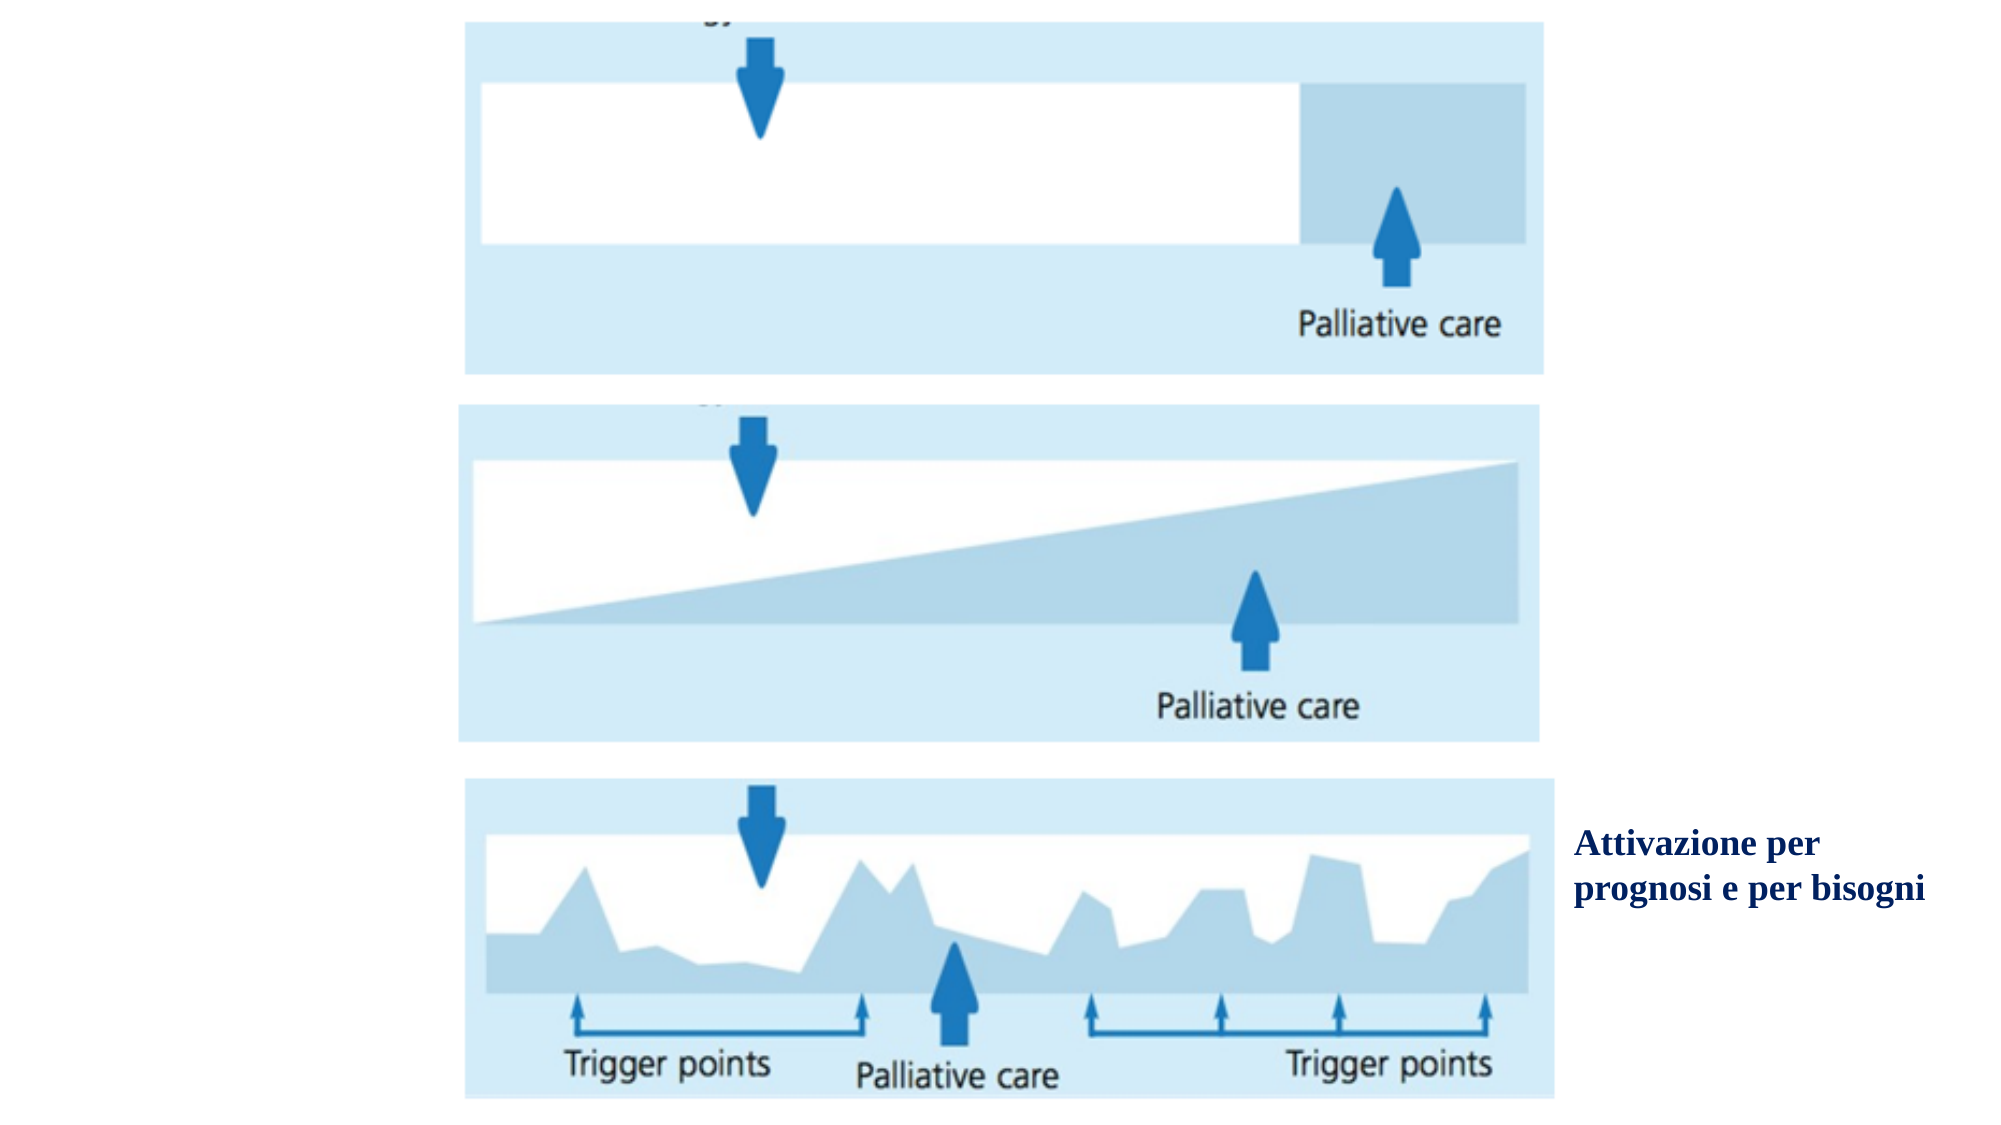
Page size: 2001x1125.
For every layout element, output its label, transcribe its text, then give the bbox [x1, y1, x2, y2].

text_box Attivazione per prognosi e per bisogni [1571, 810, 2000, 915]
picture [456, 0, 1568, 1125]
